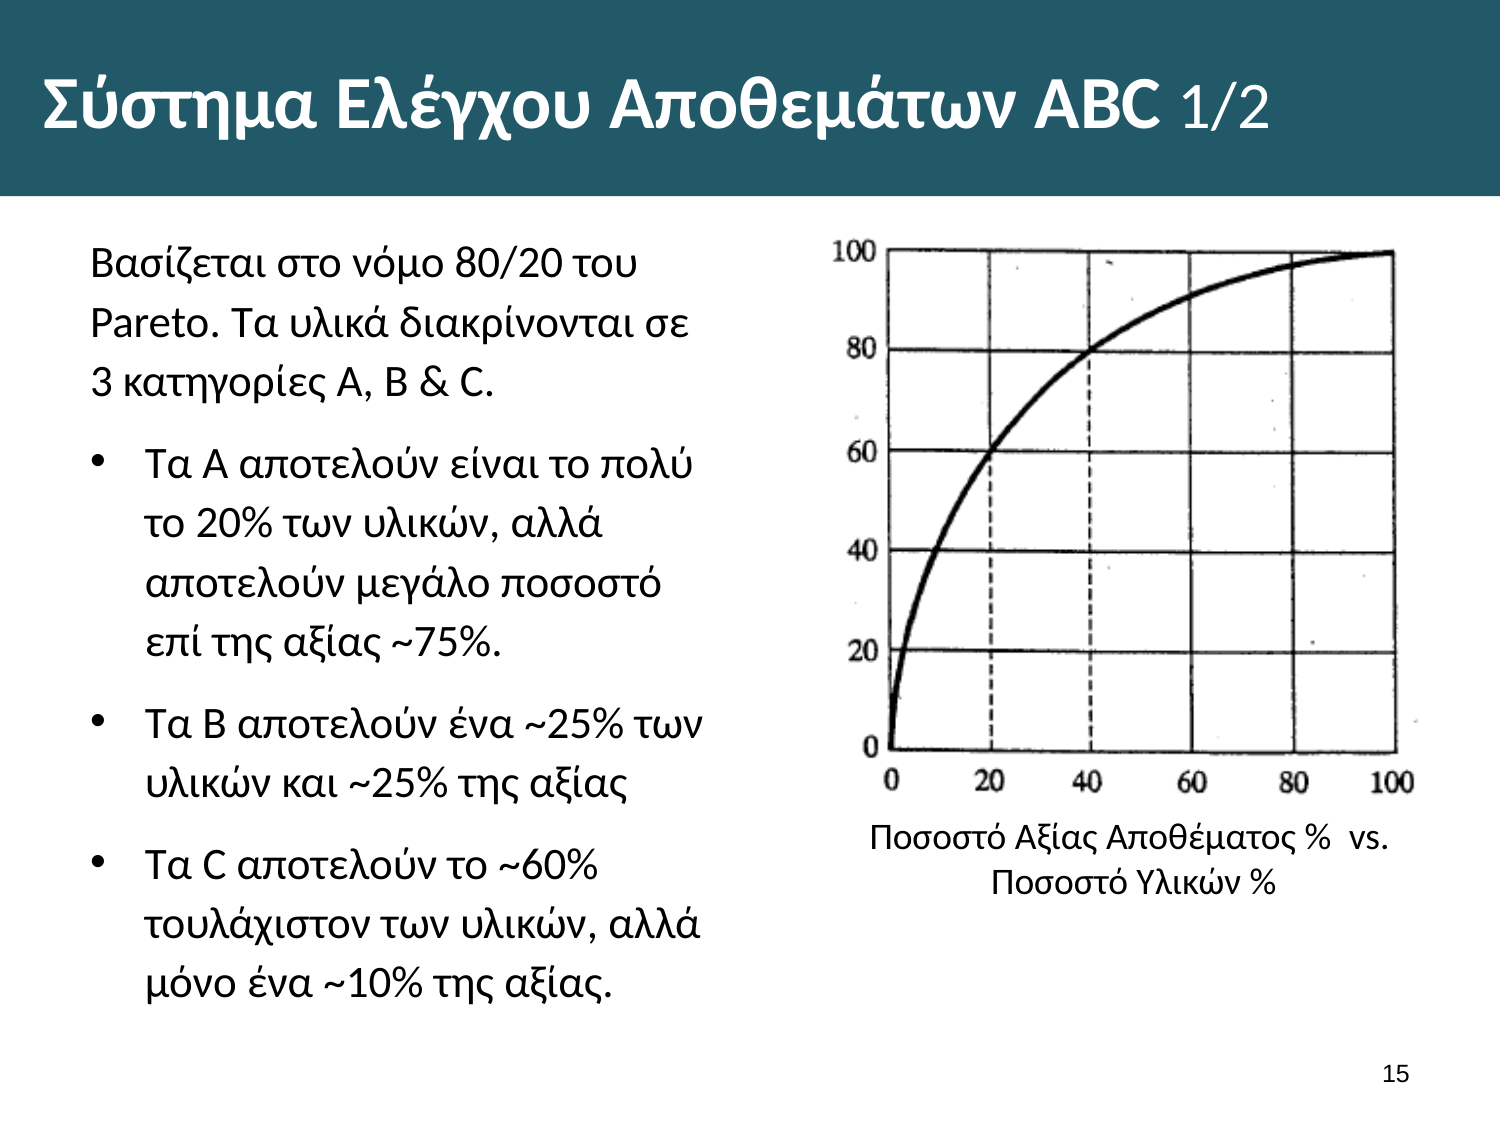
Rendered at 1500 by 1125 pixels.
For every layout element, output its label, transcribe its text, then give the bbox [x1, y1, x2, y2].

slide_number 14 [1074, 1042, 1425, 1103]
list Βασίζεται στο νόμο 80/20 του Pareto. Τα υλικά διακρίνονται σε 3 κατηγορίες A, B & C. Τα Α αποτελούν είναι το πολύ το 20% των υλικών, αλλά αποτελούν μεγάλο ποσοστό επί της αξίας ~75%. Τα Β αποτελούν ένα ~25% των υλικών και ~25% της αξίας Τα C αποτελούν το ~60% τουλάχιστον των υλικών, αλλά μόνο ένα ~10% της αξίας. [75, 219, 727, 1024]
text_box Ποσοστό Aξίας Aποθέματος % vs. Ποσοστό Υλικών % [832, 804, 1436, 910]
title Σύστημα Ελέγχου Αποθεμάτων ABC 1/2 [0, 0, 1500, 197]
picture [820, 231, 1422, 799]
